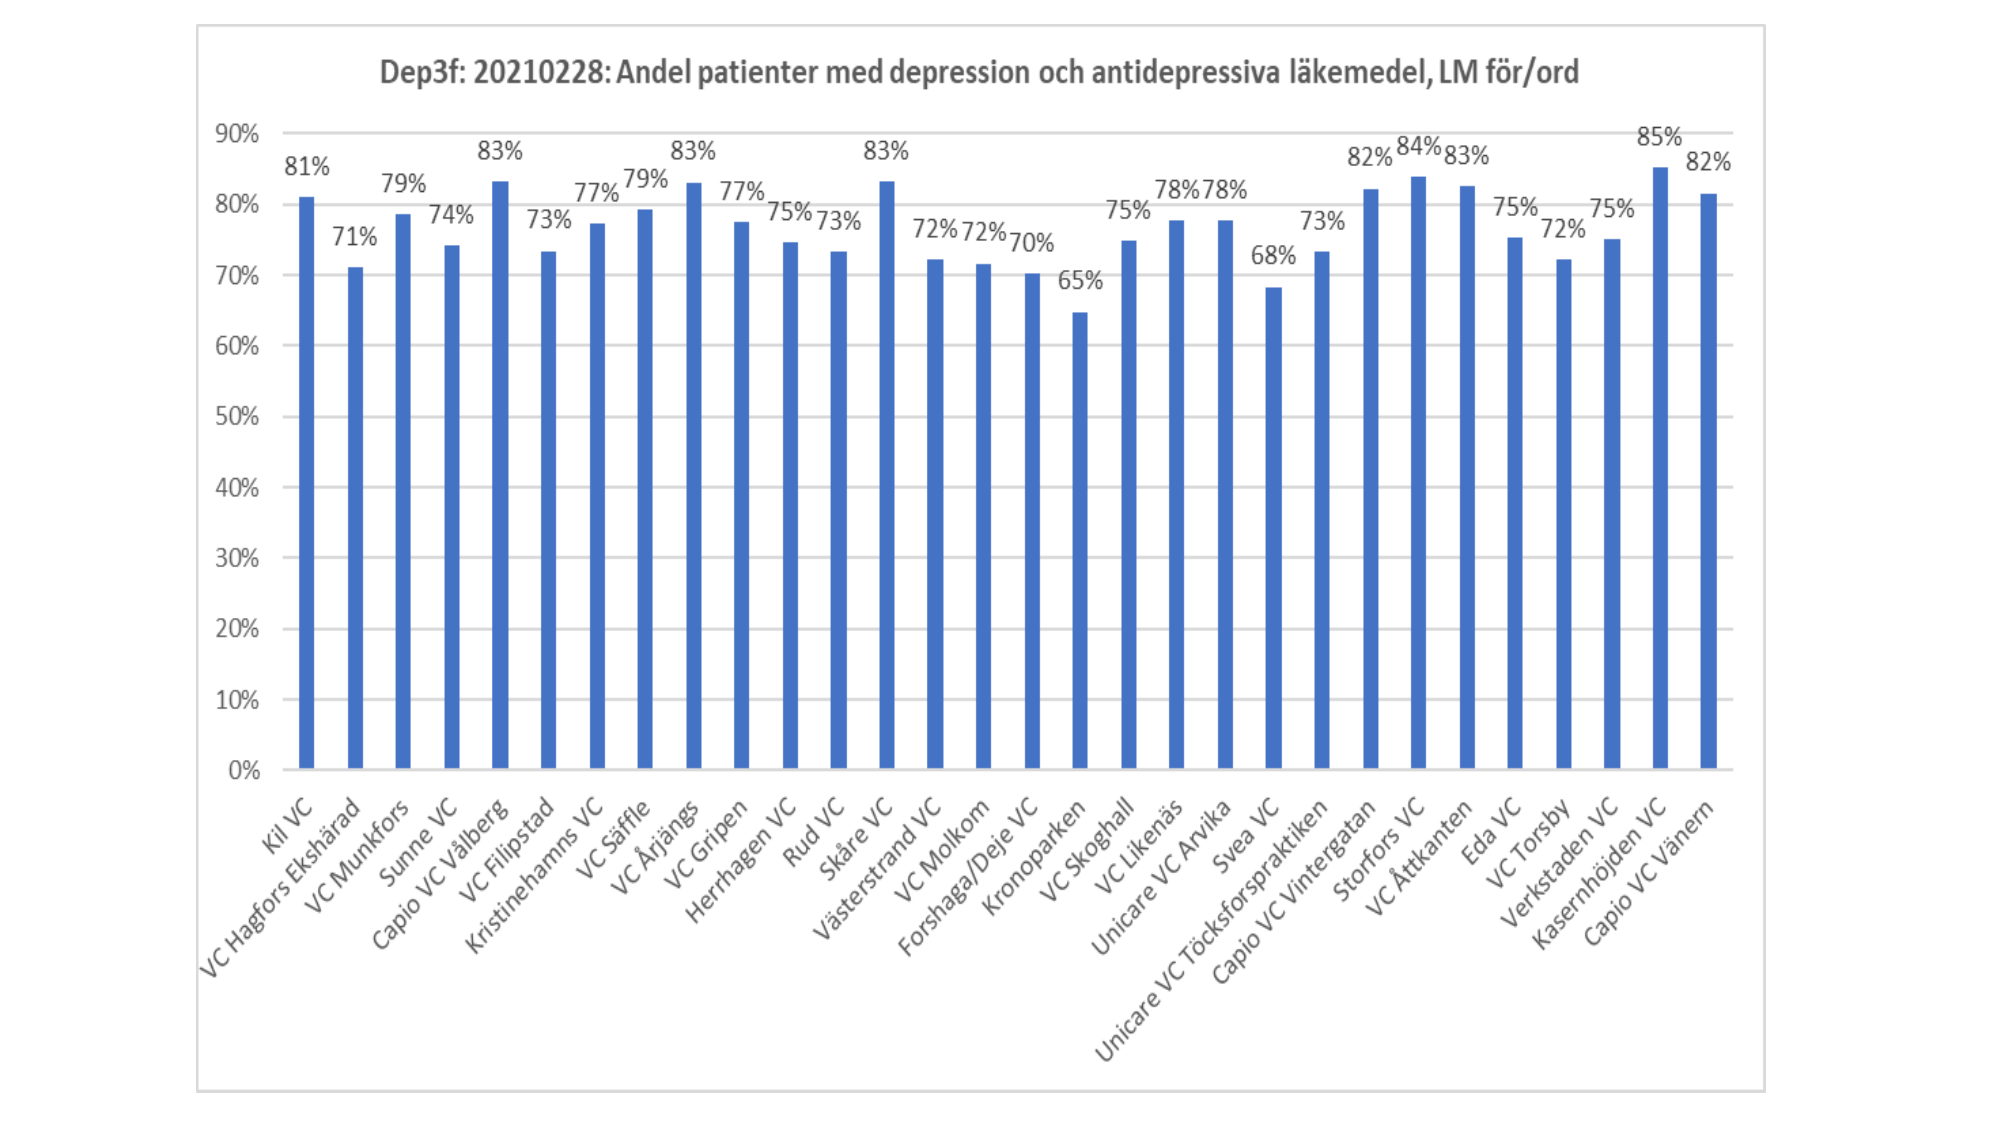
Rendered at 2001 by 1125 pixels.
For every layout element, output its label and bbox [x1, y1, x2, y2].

picture [196, 24, 1766, 1093]
